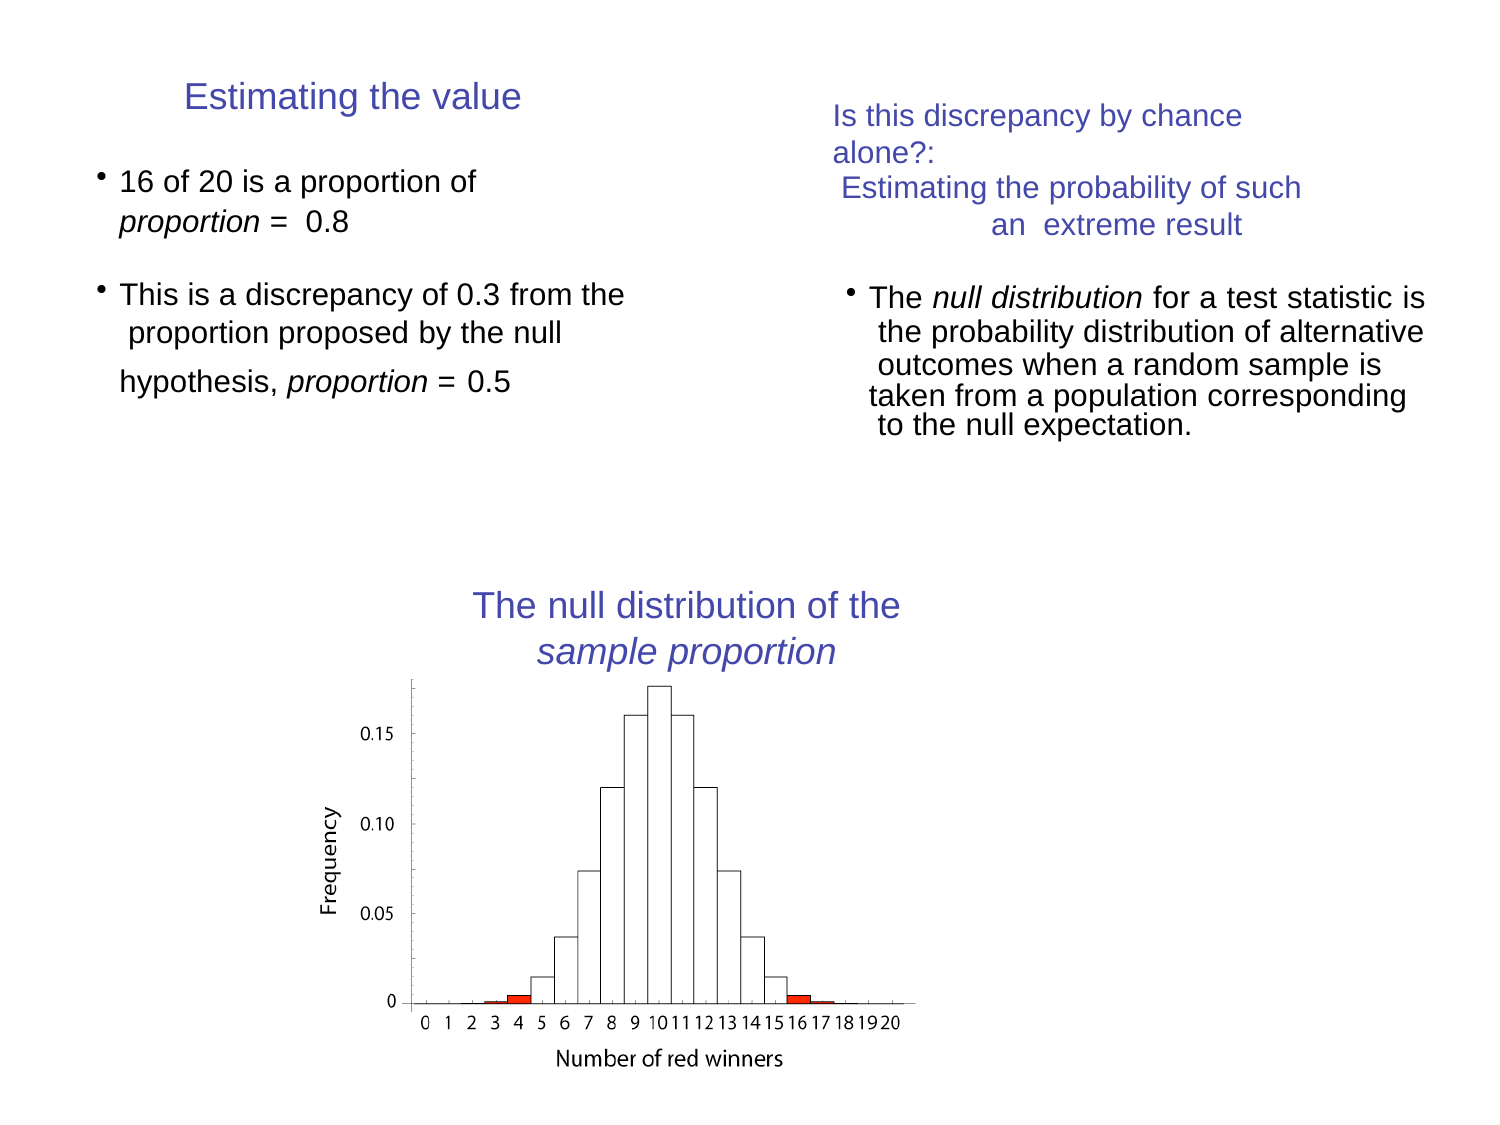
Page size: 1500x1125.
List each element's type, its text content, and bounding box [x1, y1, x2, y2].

text_box Estimating the probability of such an extreme result [839, 166, 1346, 243]
text_box Is this discrepancy by chance alone?: [830, 94, 1354, 170]
text_box The null distribution of the sample proportion [466, 581, 908, 672]
text_box 16 of 20 is a proportion of proportion = 0.8 [94, 157, 597, 239]
text_box This is a discrepancy of 0.3 from the proportion proposed by the null hypothesis, proportion = 0.5 [94, 274, 631, 399]
text_box The null distribution for a test statistic is the probability distribution of alternative outcomes when a random sample is taken from a population corresponding to the null expectation. [843, 281, 1427, 443]
text_box Estimating the value [181, 71, 530, 117]
text_box [316, 679, 916, 1072]
